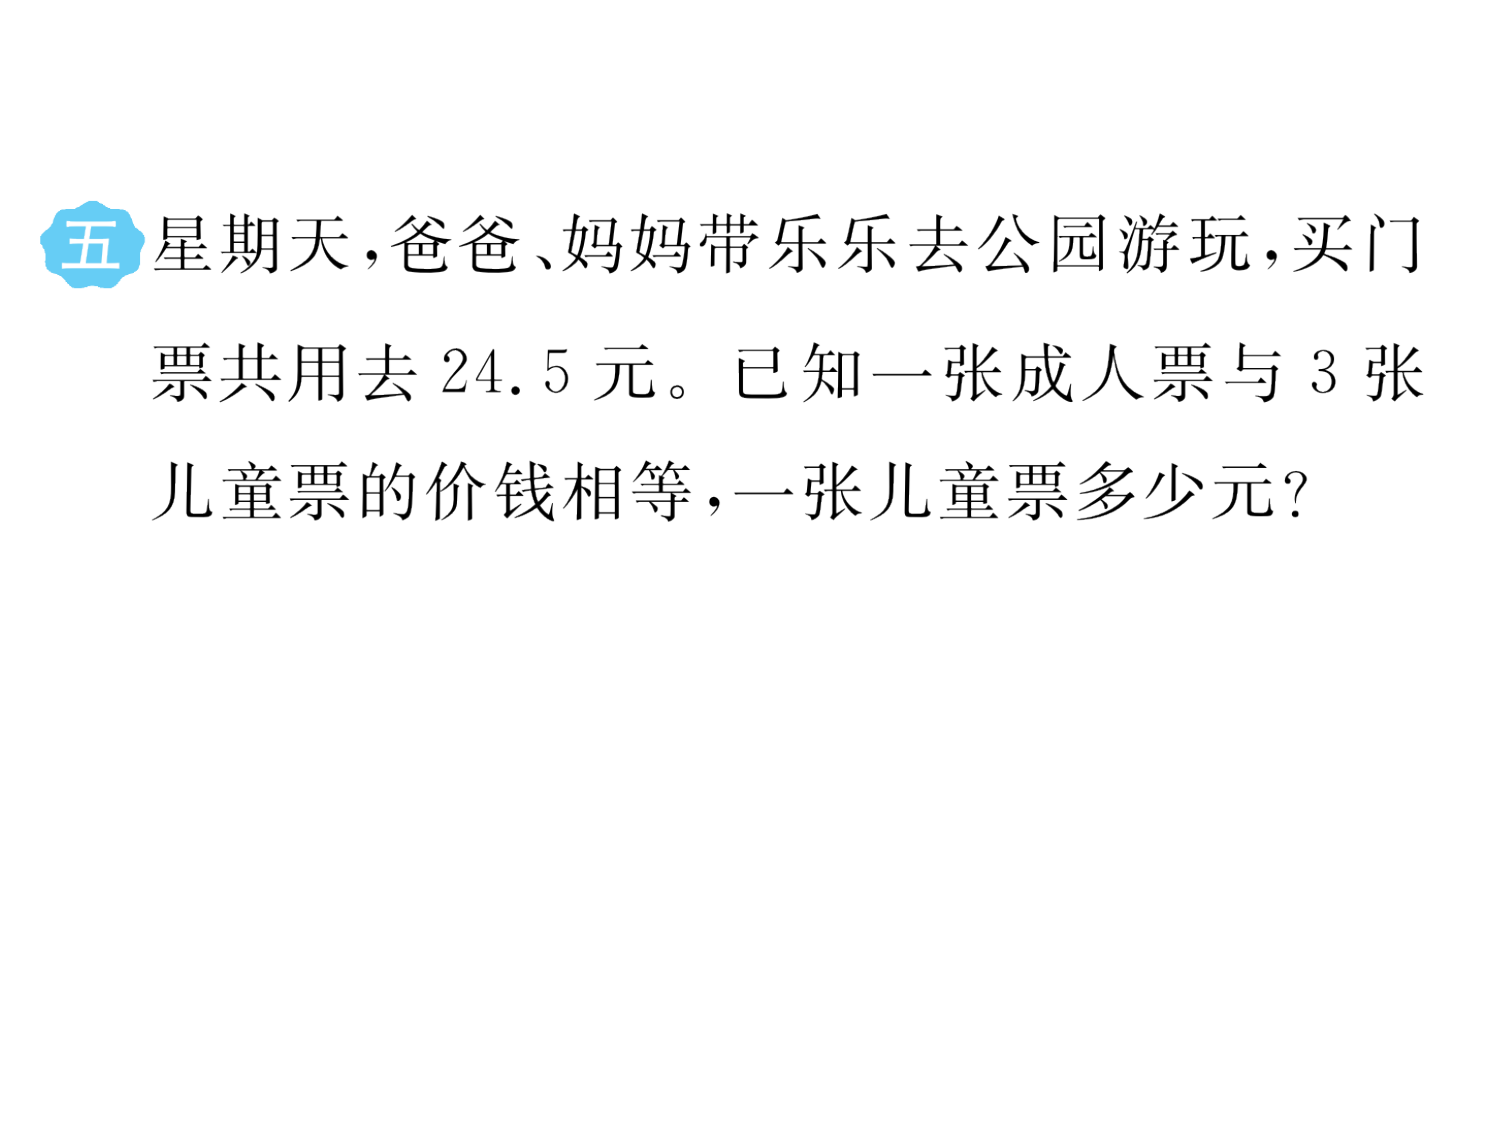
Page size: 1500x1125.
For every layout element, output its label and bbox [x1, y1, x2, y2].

picture [35, 177, 1453, 789]
